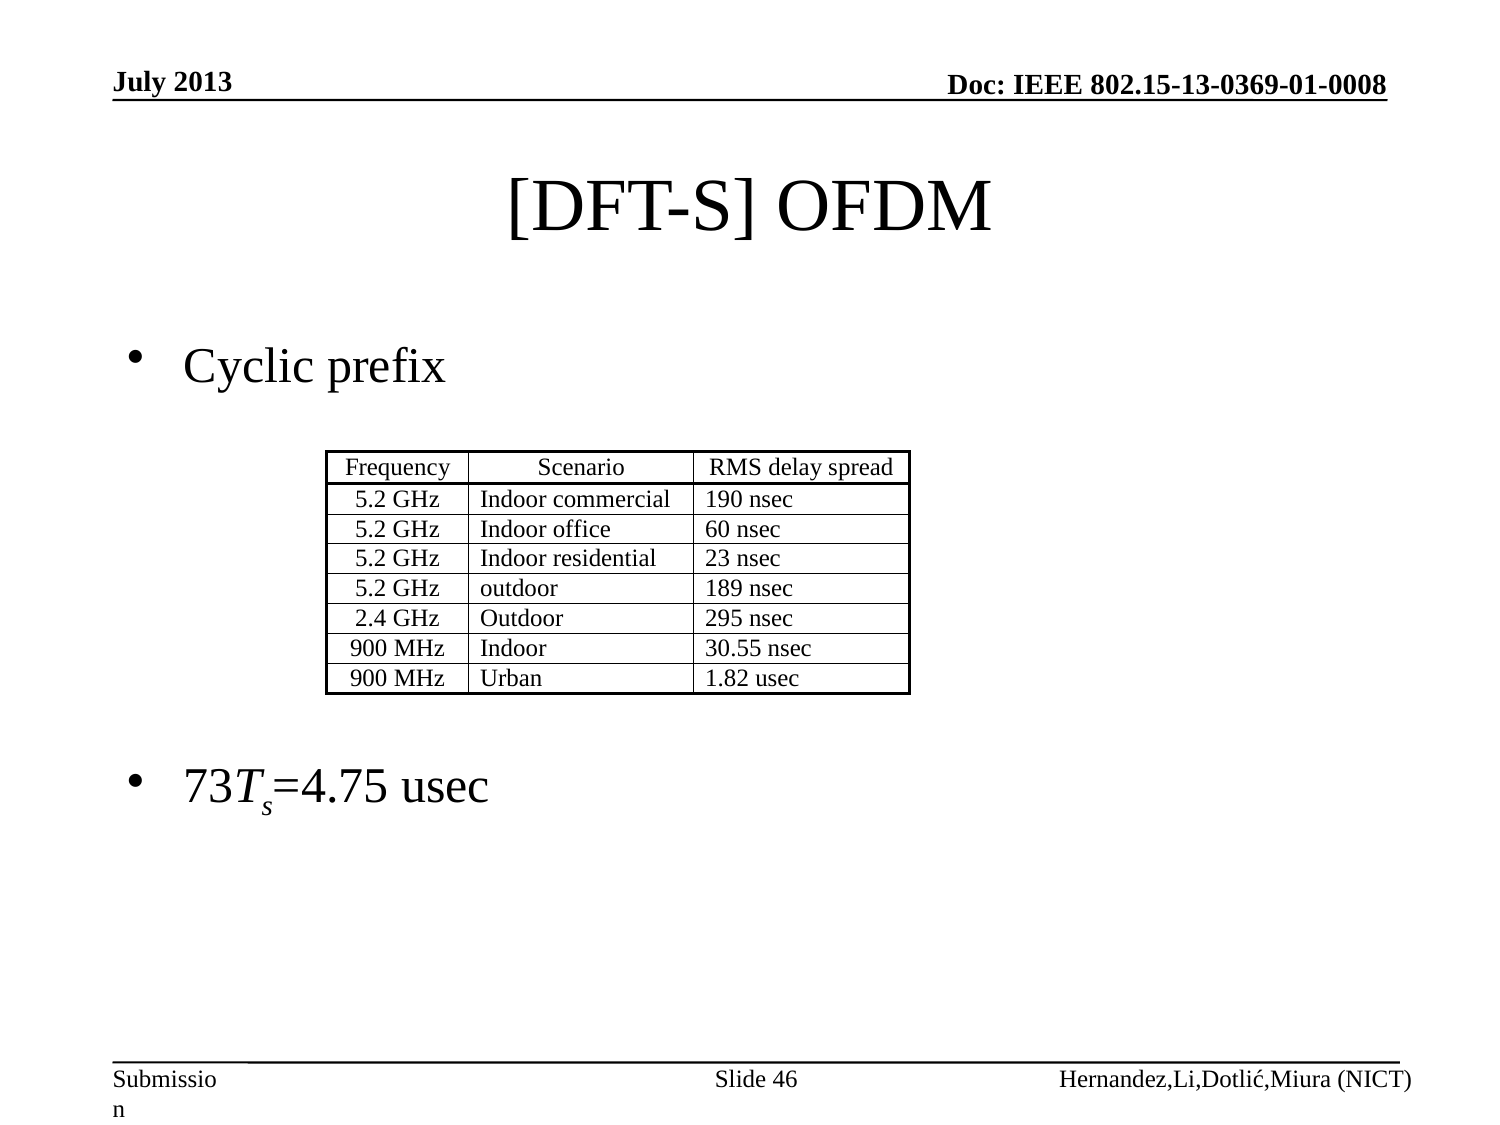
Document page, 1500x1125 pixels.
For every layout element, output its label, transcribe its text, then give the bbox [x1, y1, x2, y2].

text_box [324, 449, 1249, 725]
footer Hernandez,Li,Dotlić,Miura (NICT) [899, 1061, 1413, 1093]
slide_number Slide 46 [711, 1061, 801, 1093]
list Cyclic prefix 73Ts=4.75 usec [112, 324, 1388, 1001]
title [DFT-S] OFDM [112, 112, 1388, 288]
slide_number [112, 61, 376, 98]
